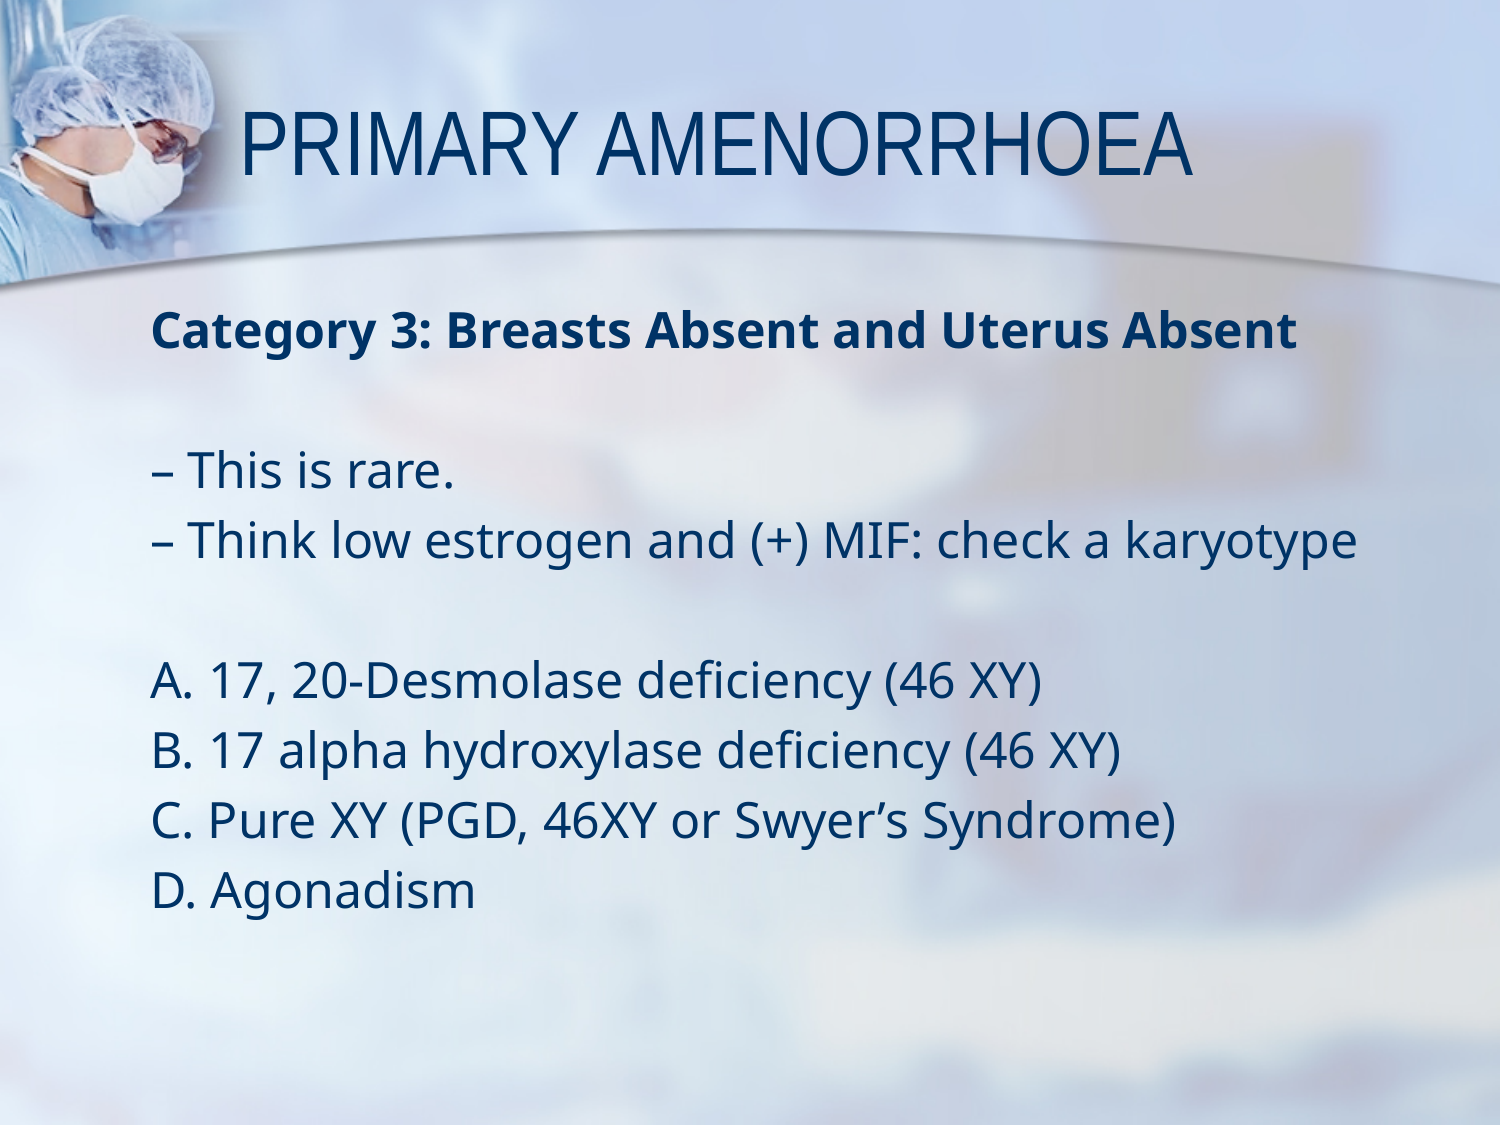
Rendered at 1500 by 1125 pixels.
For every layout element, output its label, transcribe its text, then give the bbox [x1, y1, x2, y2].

picture [0, 0, 1500, 1125]
text_box PRIMARY AMENORRHOEA [225, 45, 1400, 233]
list Category 3: Breasts Absent and Uterus Absent – This is rare. – Think low estrogen and (+) MIF: check a karyotype A. 17, 20-Desmolase deficiency (46 XY) B. 17 alpha hydroxylase deficiency (46 XY) C. Pure XY (PGD, 46XY or Swyer’s Syndrome) D. Agonadism [134, 290, 1386, 946]
